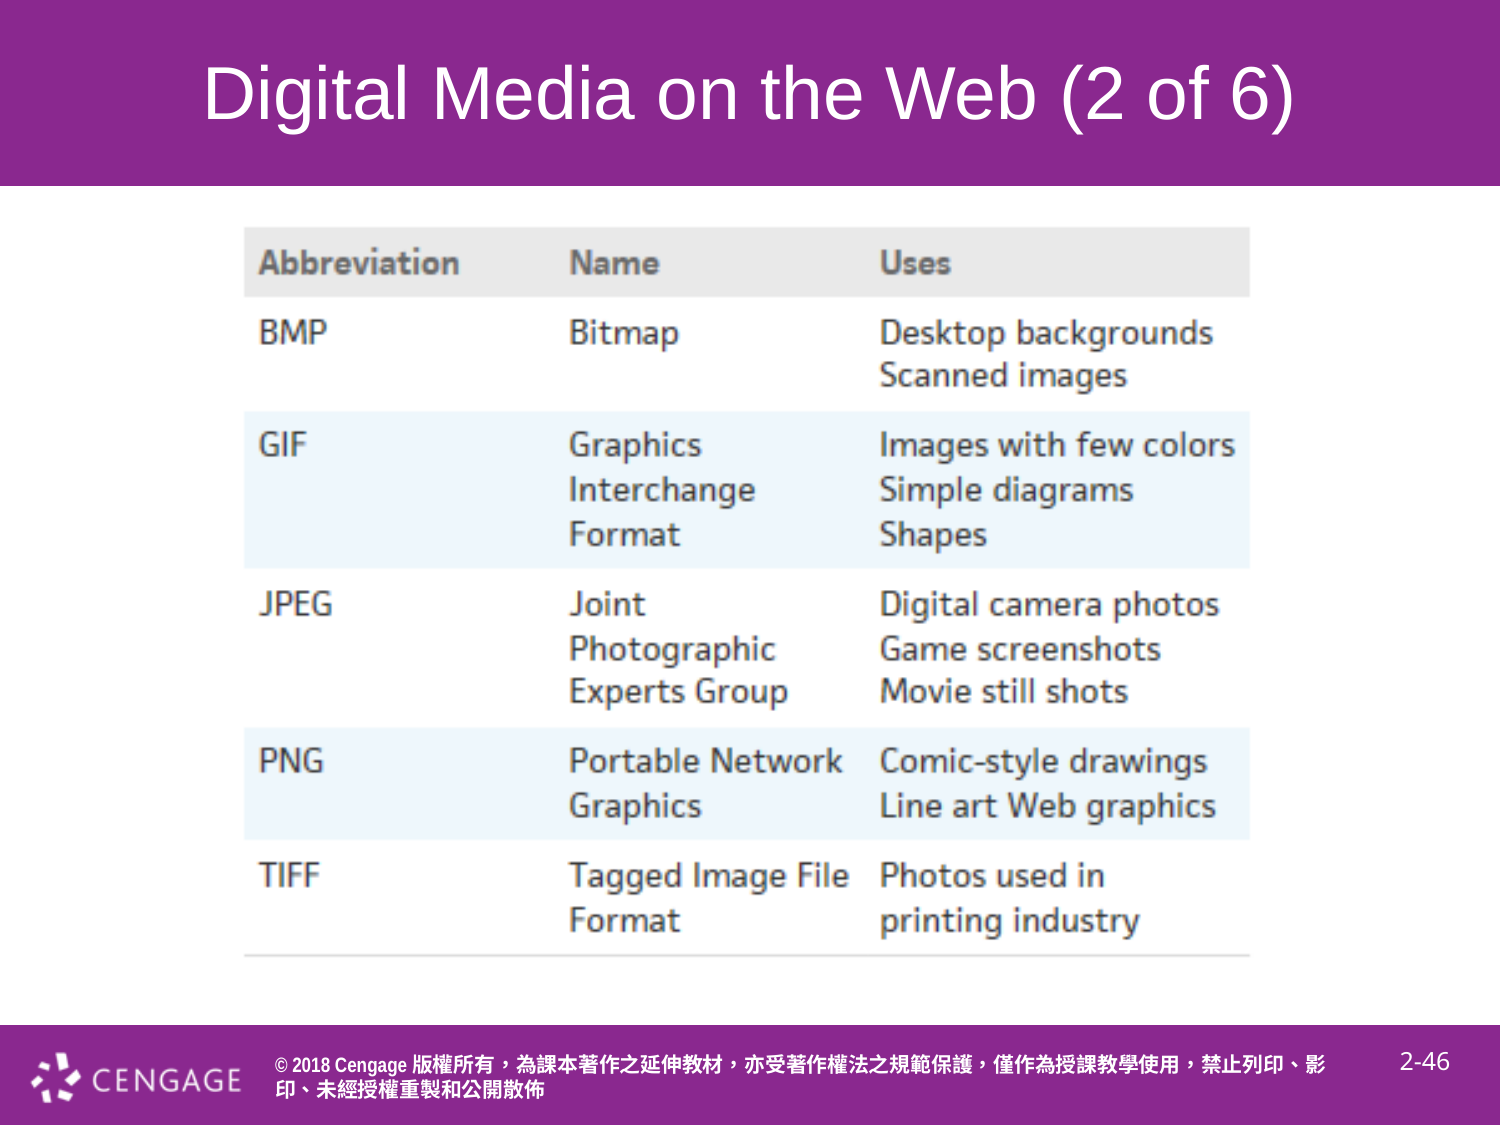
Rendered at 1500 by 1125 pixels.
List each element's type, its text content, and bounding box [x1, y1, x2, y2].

title Digital Media on the Web (2 of 6) [7, 4, 1493, 175]
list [237, 212, 1263, 961]
picture [21, 1043, 246, 1111]
